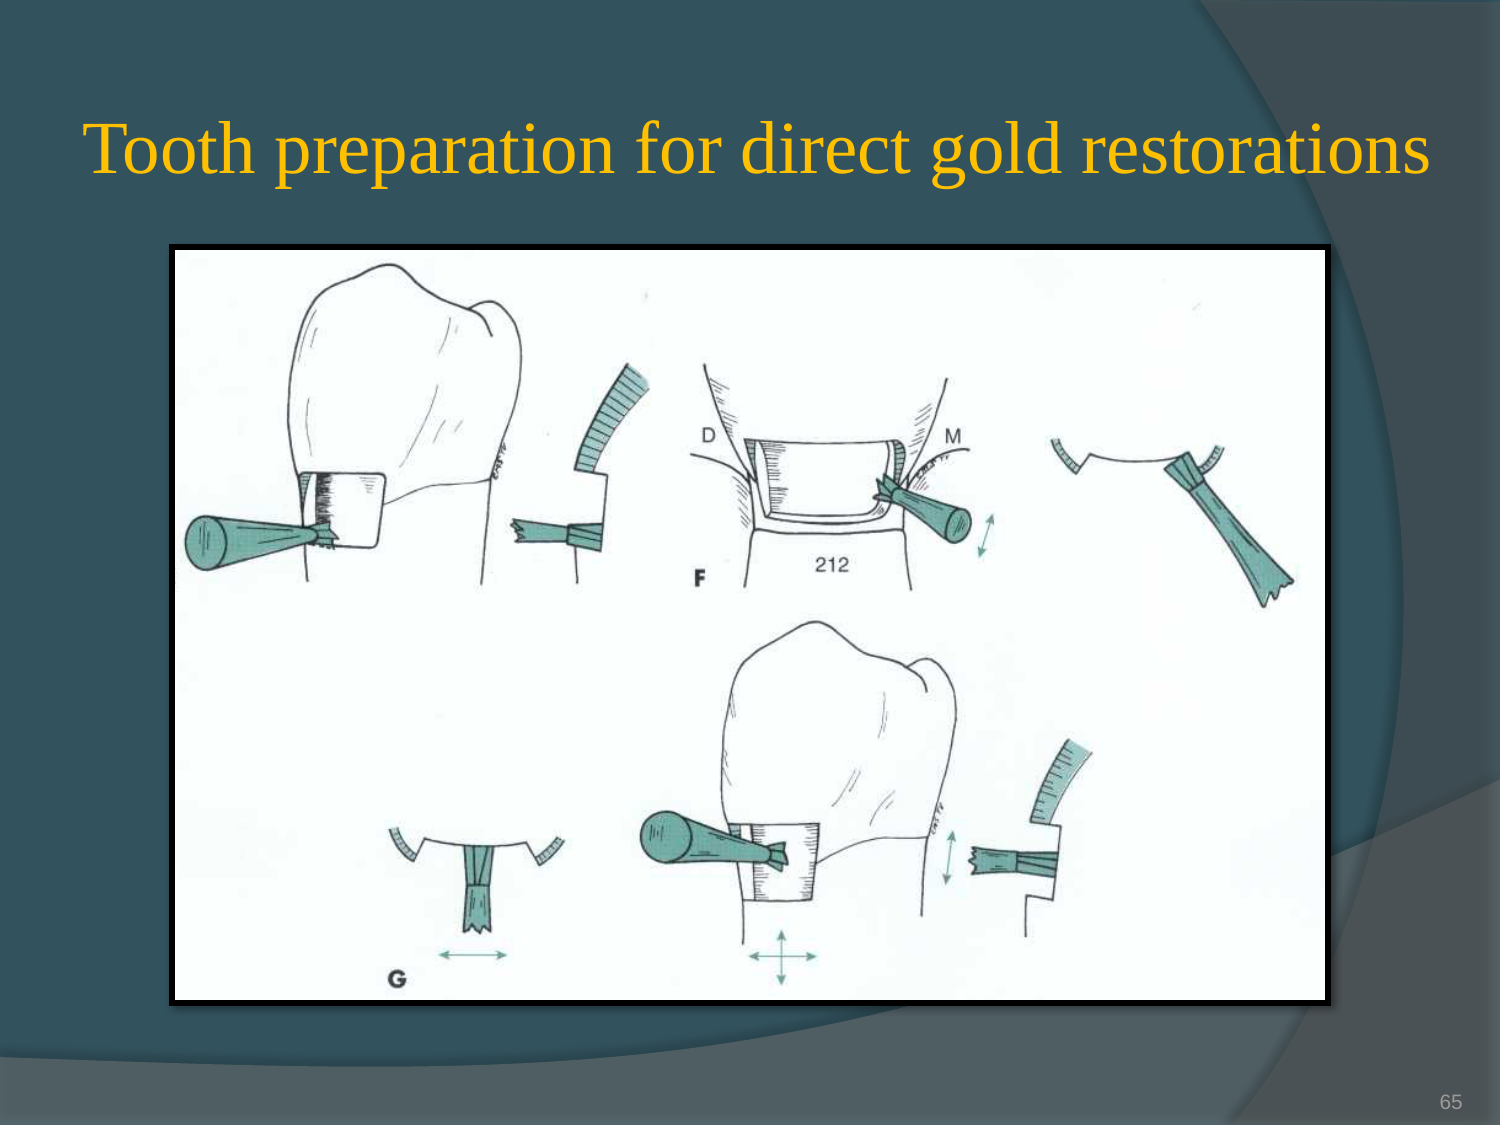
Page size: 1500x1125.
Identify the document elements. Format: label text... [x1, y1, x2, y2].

slide_number 65 [1337, 1053, 1463, 1114]
title Tooth preparation for direct gold restorations [75, 50, 1500, 238]
picture [174, 249, 1326, 1001]
